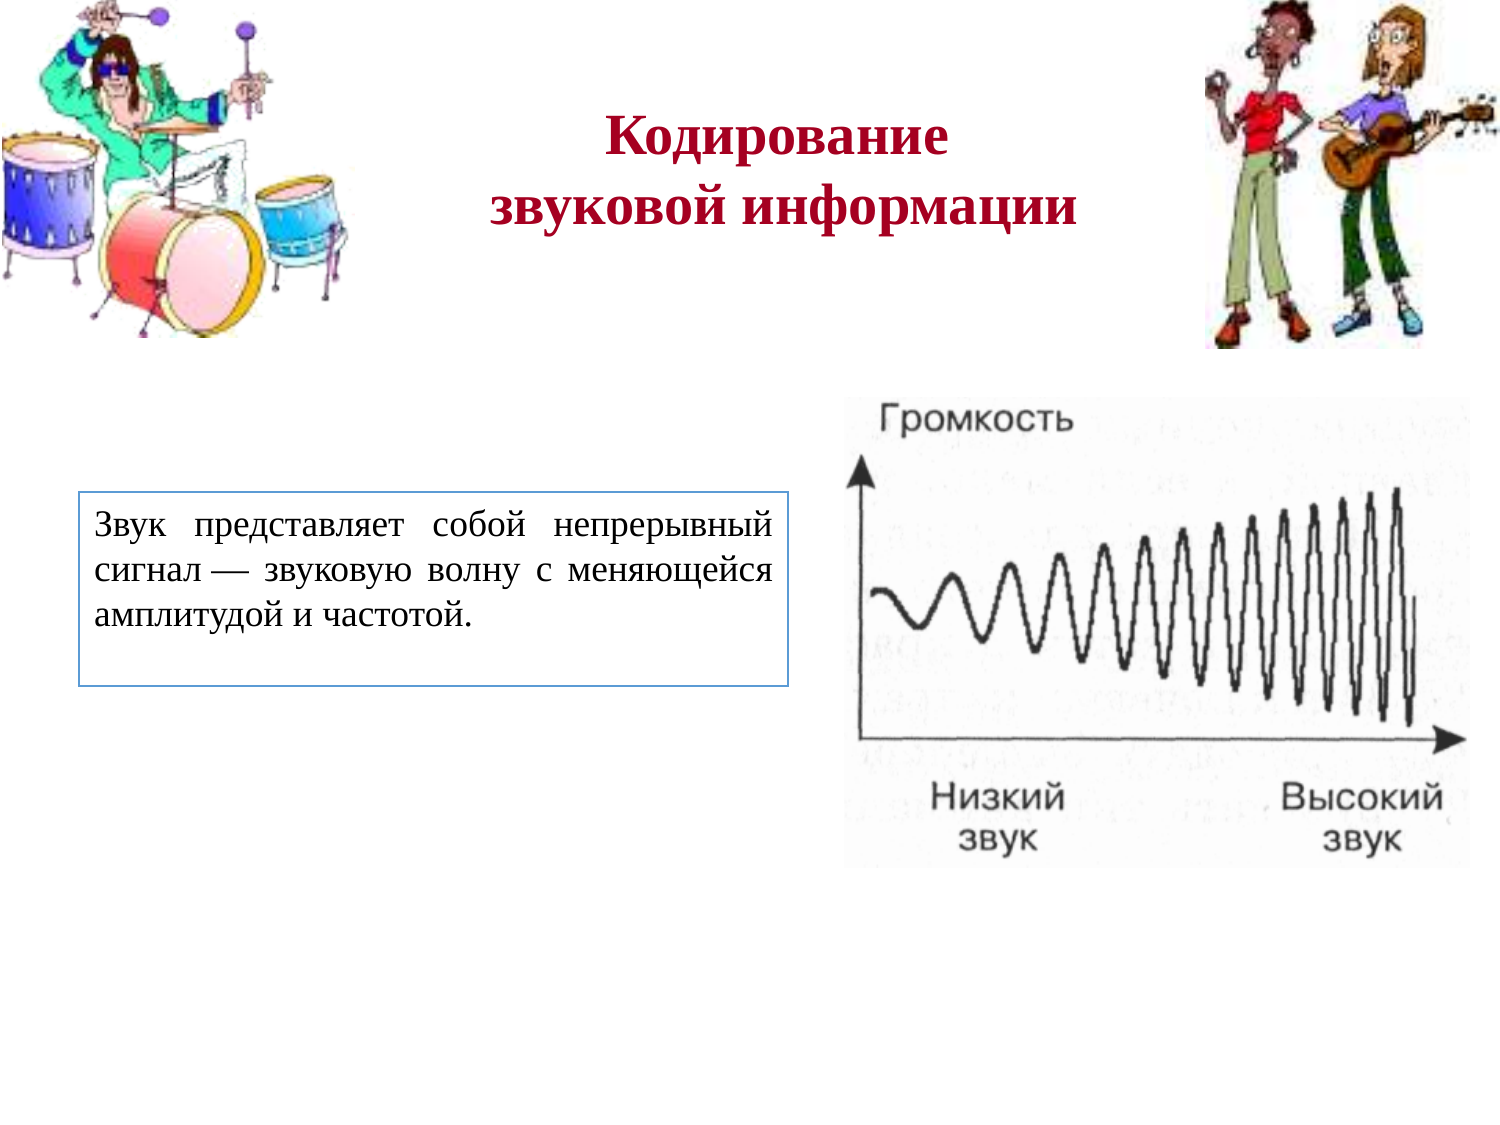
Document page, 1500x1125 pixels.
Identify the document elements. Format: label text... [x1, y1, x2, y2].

picture [844, 397, 1470, 868]
picture [1205, 0, 1500, 349]
text_box Звук представляет собой непрерывный сигнал — звуковую волну с меняющейся амплитудой и частотой. [78, 491, 789, 687]
text_box Кодирование звуковой информации [355, 88, 1205, 244]
picture [2, 0, 355, 338]
